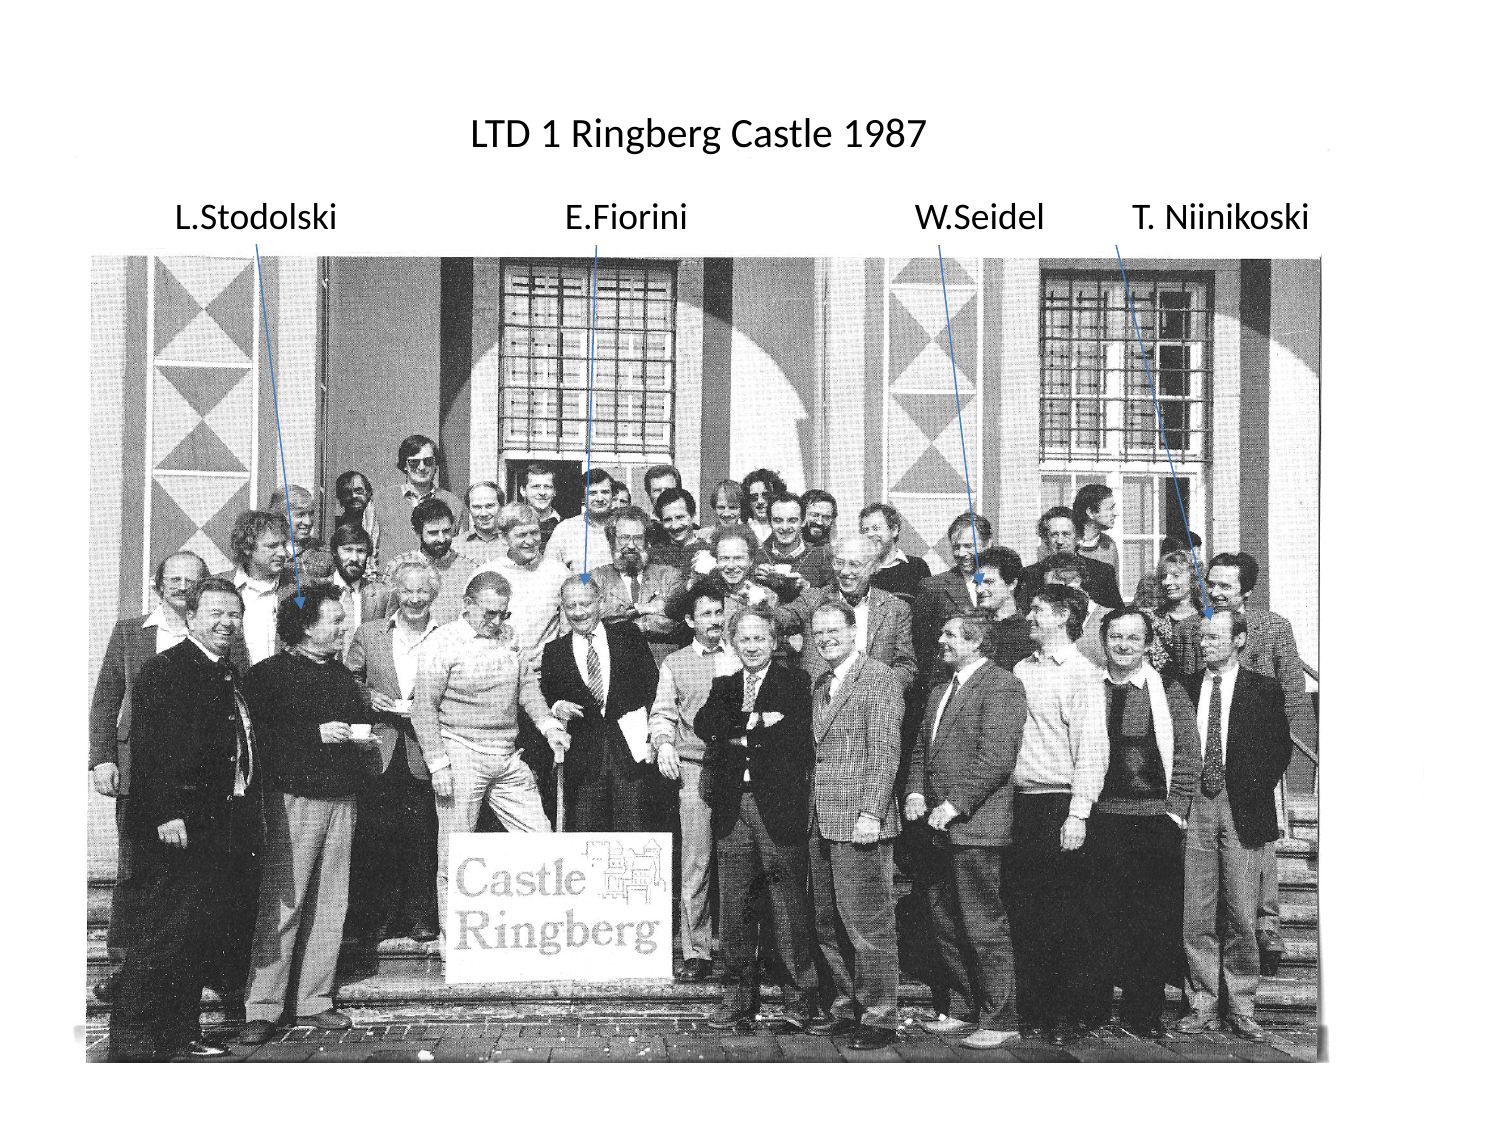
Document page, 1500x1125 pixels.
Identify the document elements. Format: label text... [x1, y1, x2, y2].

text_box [584, 244, 597, 587]
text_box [256, 244, 302, 610]
text_box T. Niinikoski [1224, 184, 1325, 245]
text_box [938, 244, 981, 587]
picture [0, 0, 1422, 1125]
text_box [1115, 244, 1211, 622]
